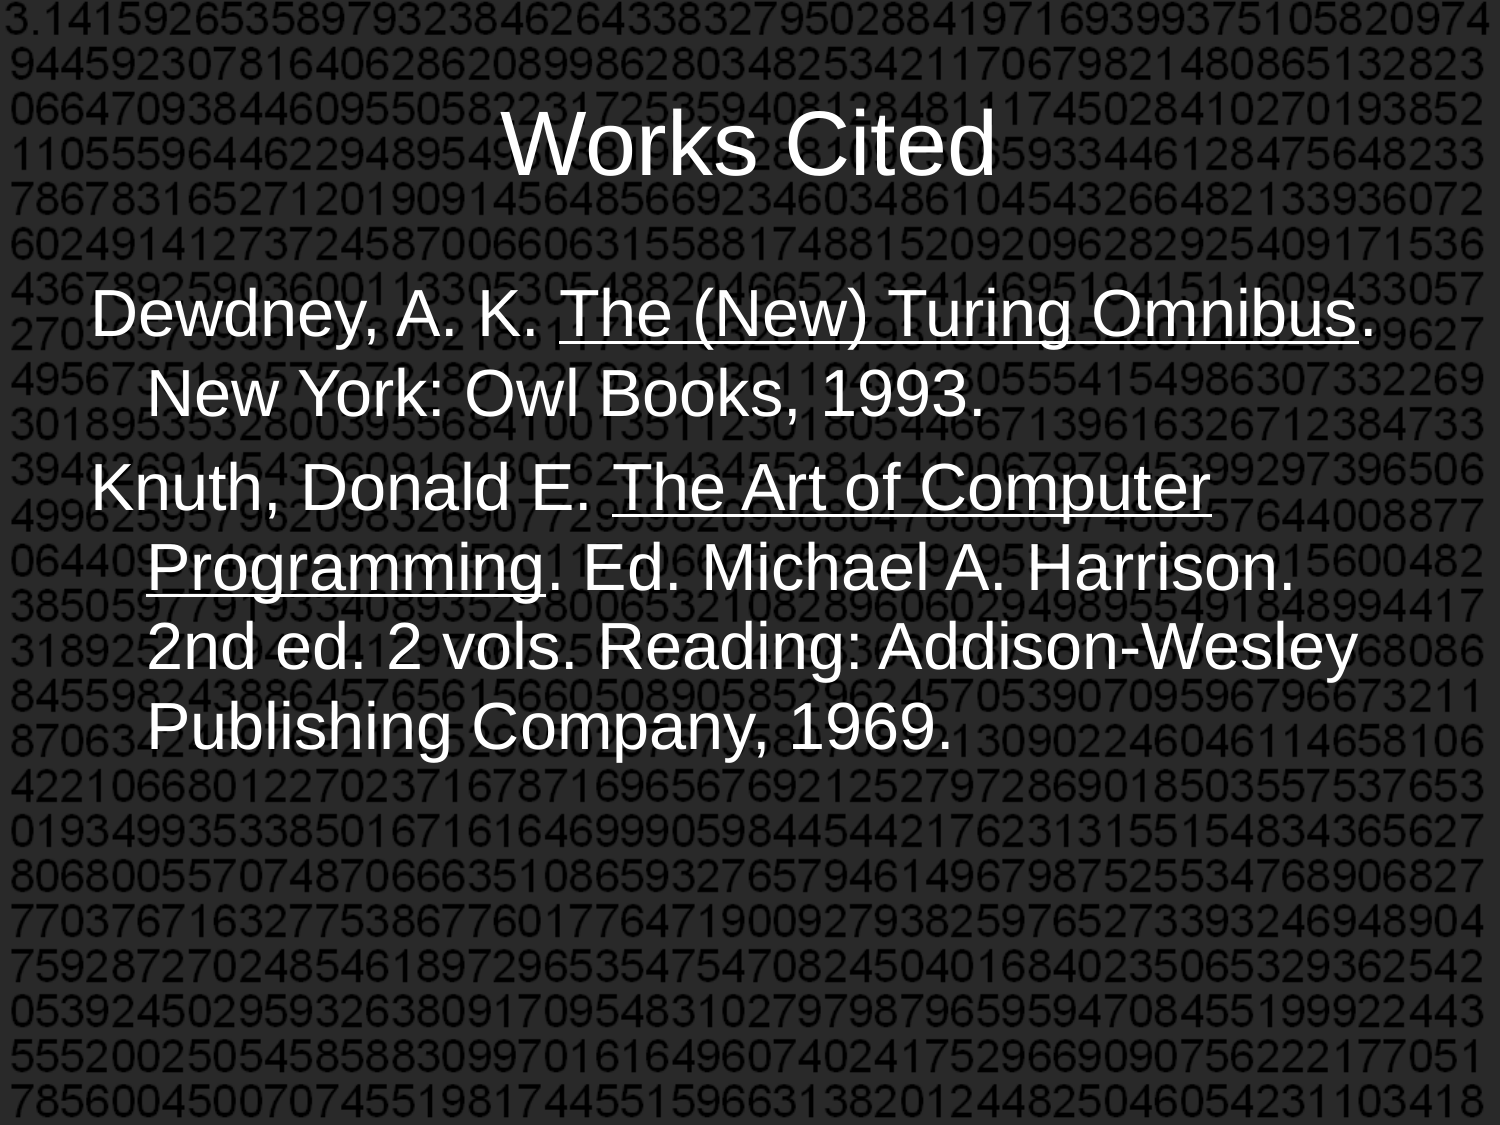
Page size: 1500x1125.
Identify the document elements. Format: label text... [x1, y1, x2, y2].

title Works Cited [74, 44, 1426, 233]
list Dewdney, A. K. The (New) Turing Omnibus. New York: Owl Books, 1993. Knuth, Donald E. The Art of Computer Programming. Ed. Michael A. Harrison. 2nd ed. 2 vols. Reading: Addison-Wesley Publishing Company, 1969. [74, 262, 1426, 1006]
picture [0, 0, 1500, 1125]
